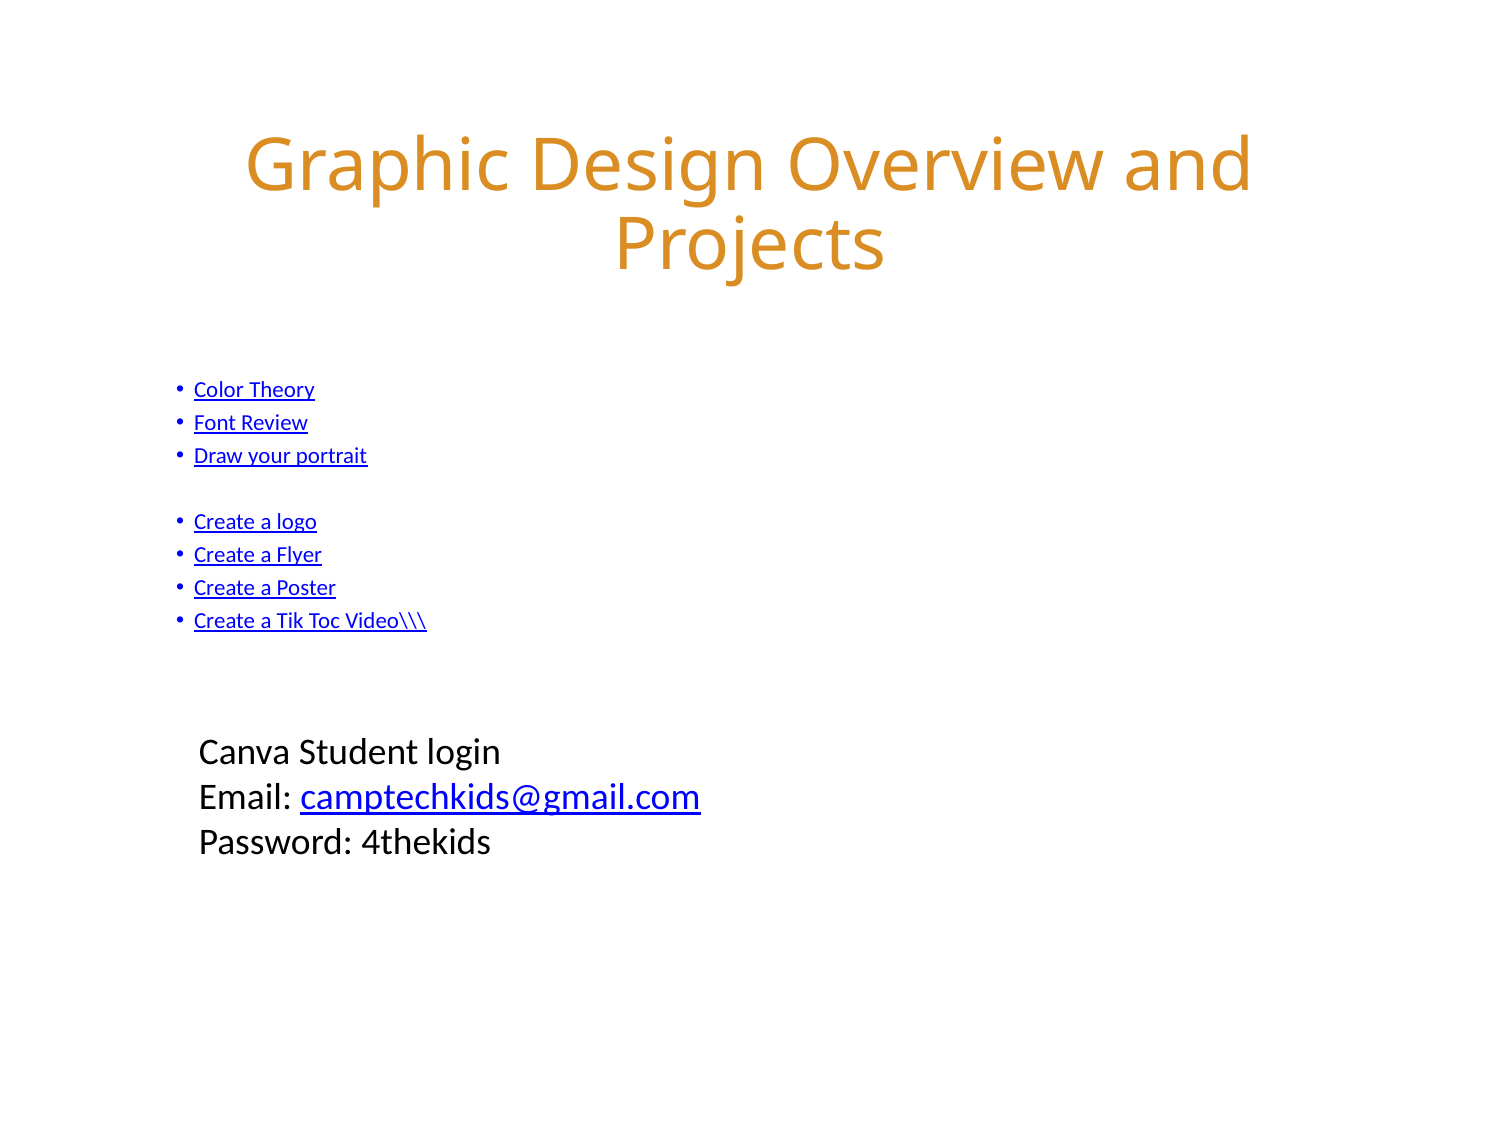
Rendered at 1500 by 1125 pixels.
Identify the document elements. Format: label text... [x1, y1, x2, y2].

title Graphic Design Overview and Projects [111, 183, 1388, 293]
subtitle Color Theory Font Review Draw your portrait Create a logo Create a Flyer Create a Poster Create a Tik Toc Video\\\ [168, 369, 1295, 643]
text_box Canva Student login Email: camptechkids@gmail.com Password: 4thekids [191, 719, 709, 870]
